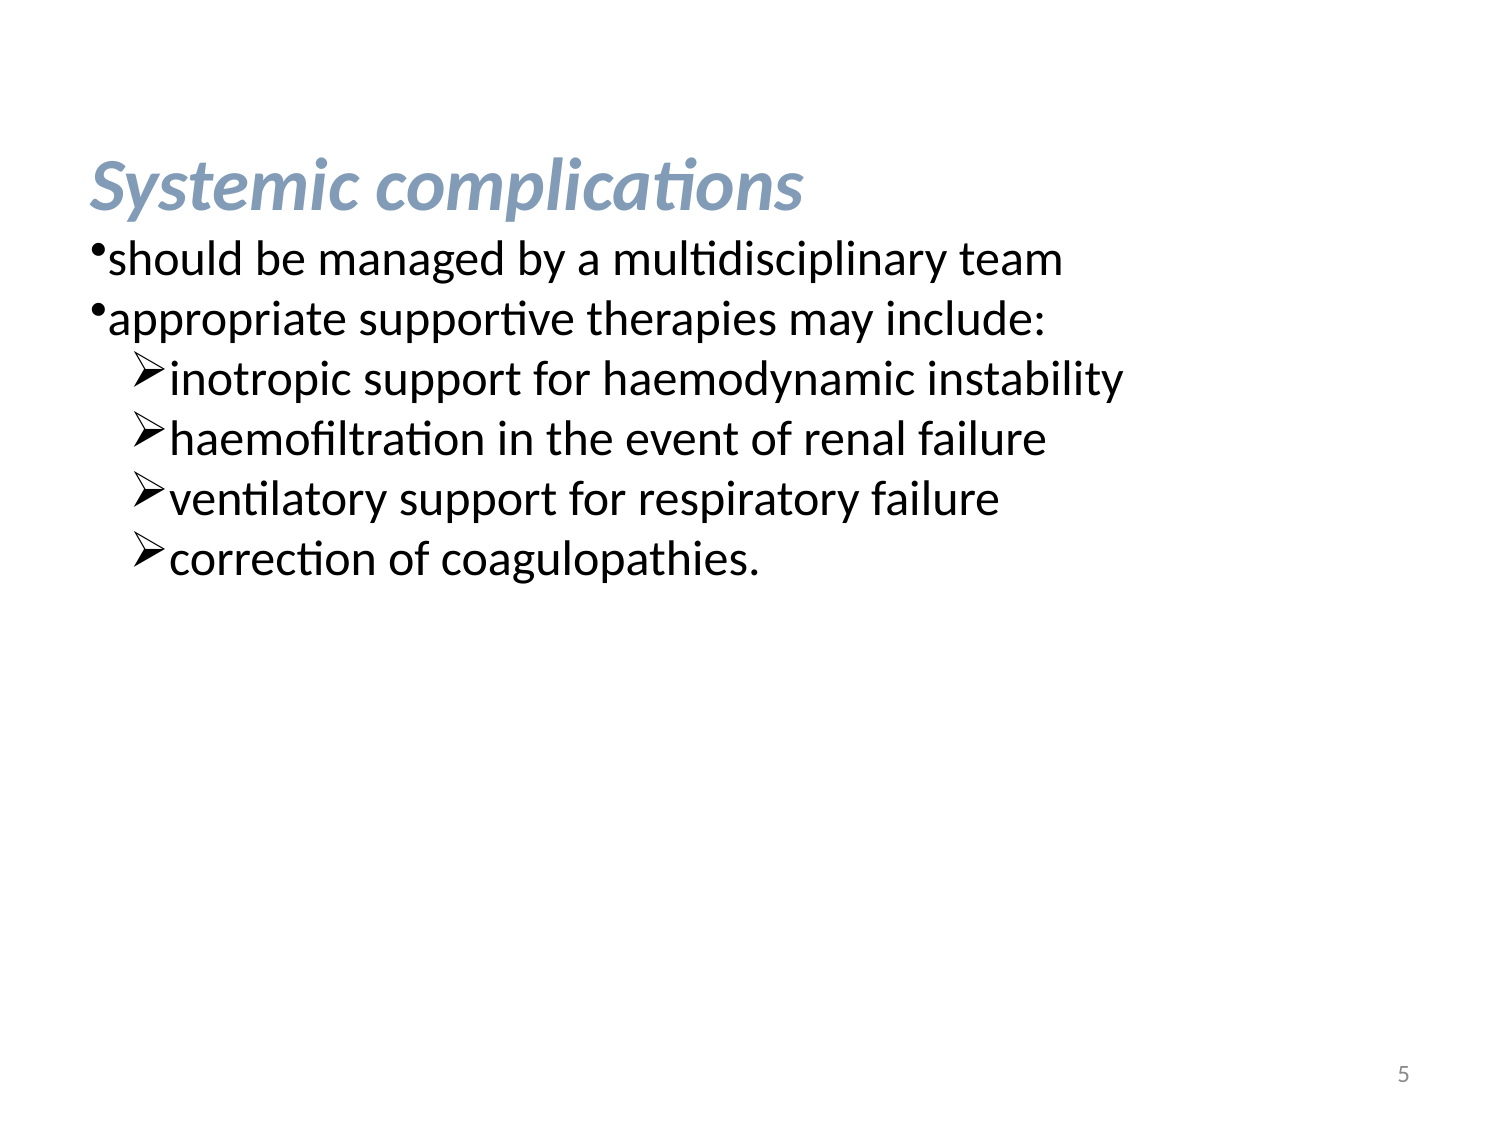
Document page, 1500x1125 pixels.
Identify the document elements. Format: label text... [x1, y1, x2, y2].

text_box Systemic complications should be managed by a multidisciplinary team appropriate supportive therapies may include: inotropic support for haemodynamic instability haemofiltration in the event of renal failure ventilatory support for respiratory failure correction of coagulopathies. [74, 127, 1500, 713]
slide_number 5 [1074, 1042, 1425, 1103]
